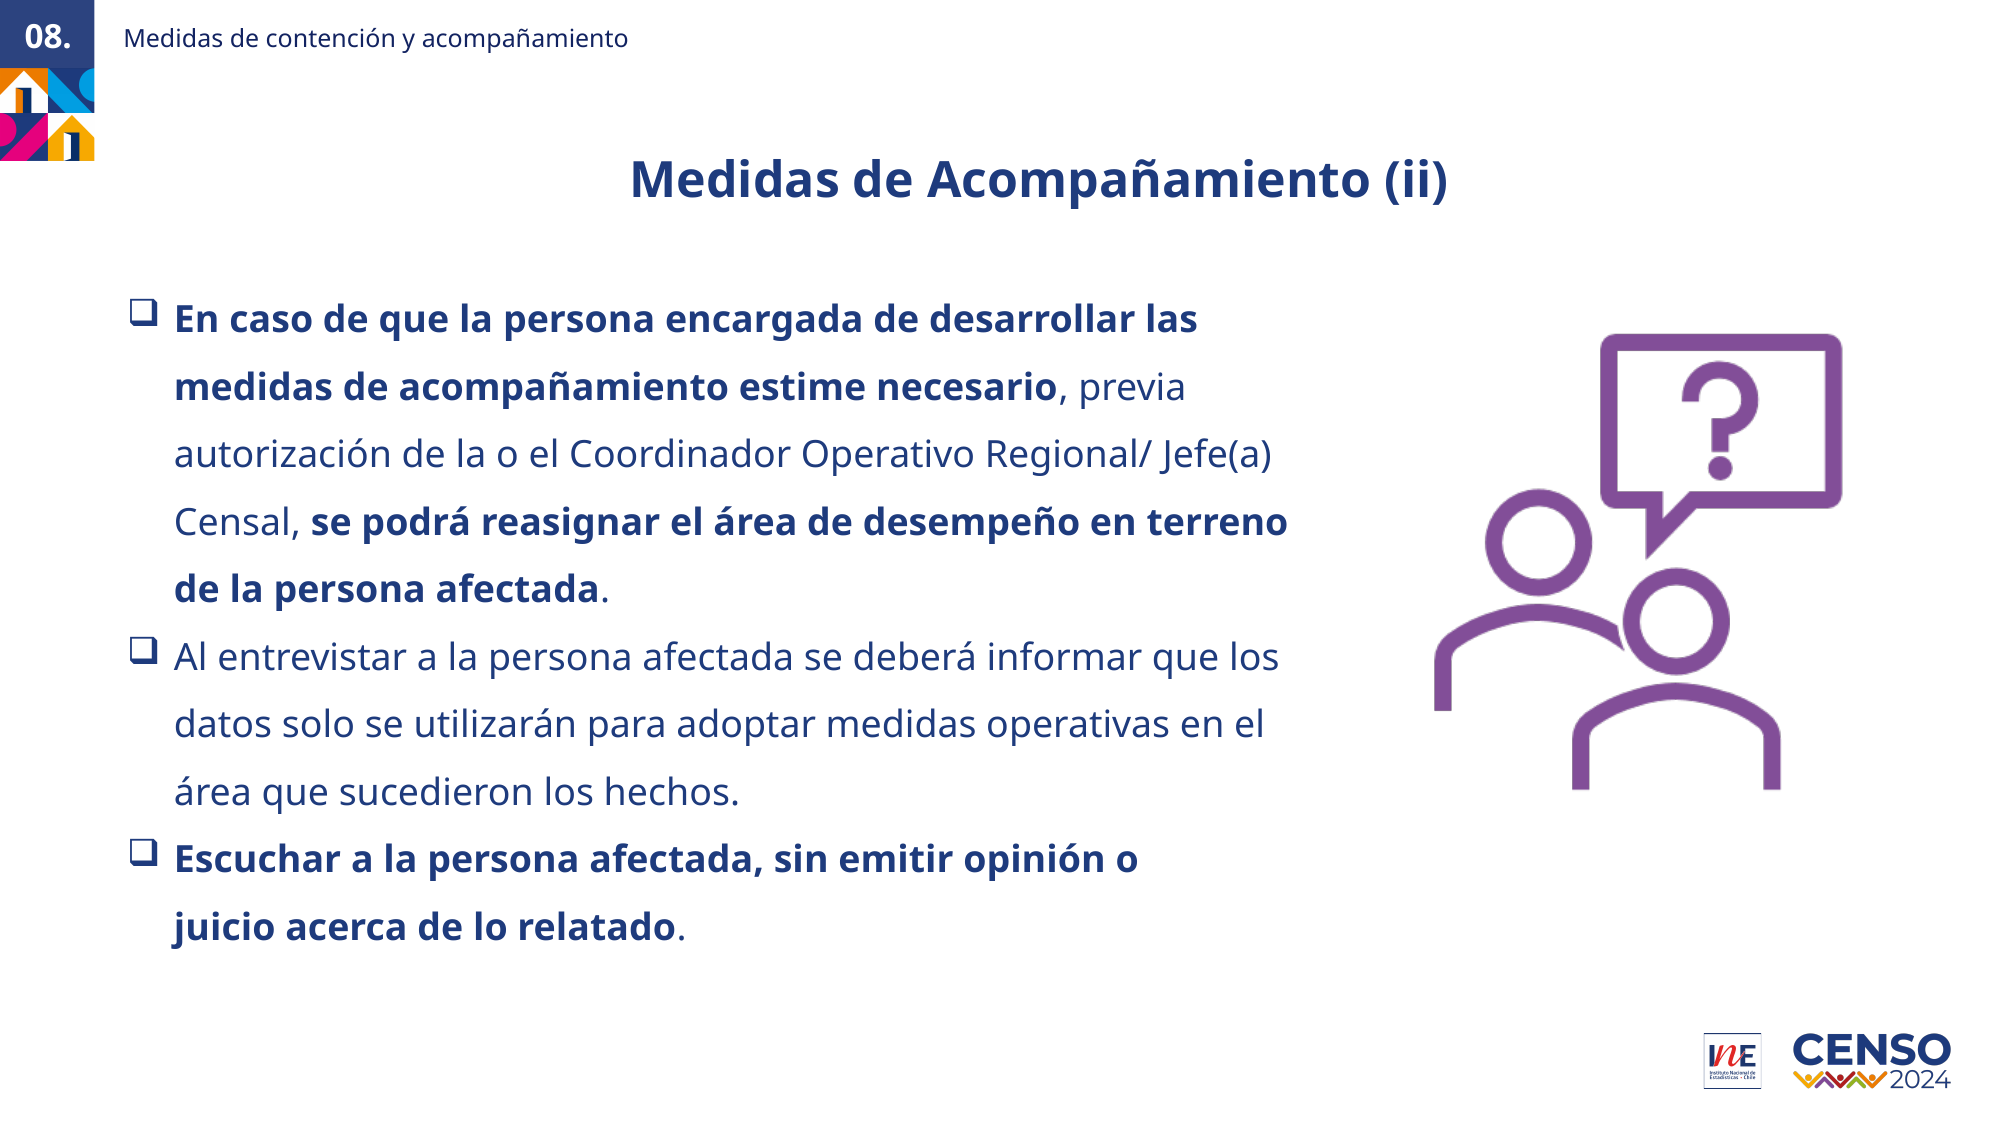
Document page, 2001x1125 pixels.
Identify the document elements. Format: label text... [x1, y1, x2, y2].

text_box Medidas de Acompañamiento (ii) [195, 109, 1884, 215]
picture [0, 68, 94, 161]
text_box En caso de que la persona encargada de desarrollar las medidas de acompañamiento estime necesario, previa autorización de la o el Coordinador Operativo Regional/ Jefe(a) Censal, se podrá reasignar el área de desempeño en terreno de la persona afectada. Al entrevistar a la persona afectada se deberá informar que los datos solo se utilizarán para adoptar medidas operativas en el área que sucedieron los hechos. Escuchar a la persona afectada, sin emitir opinión o juicio acerca de lo relatado. [112, 265, 1335, 956]
list Medidas de contención y acompañamiento [123, 0, 1910, 81]
picture [1784, 1024, 1956, 1094]
picture [1370, 292, 1910, 833]
list 08. [0, 9, 96, 66]
